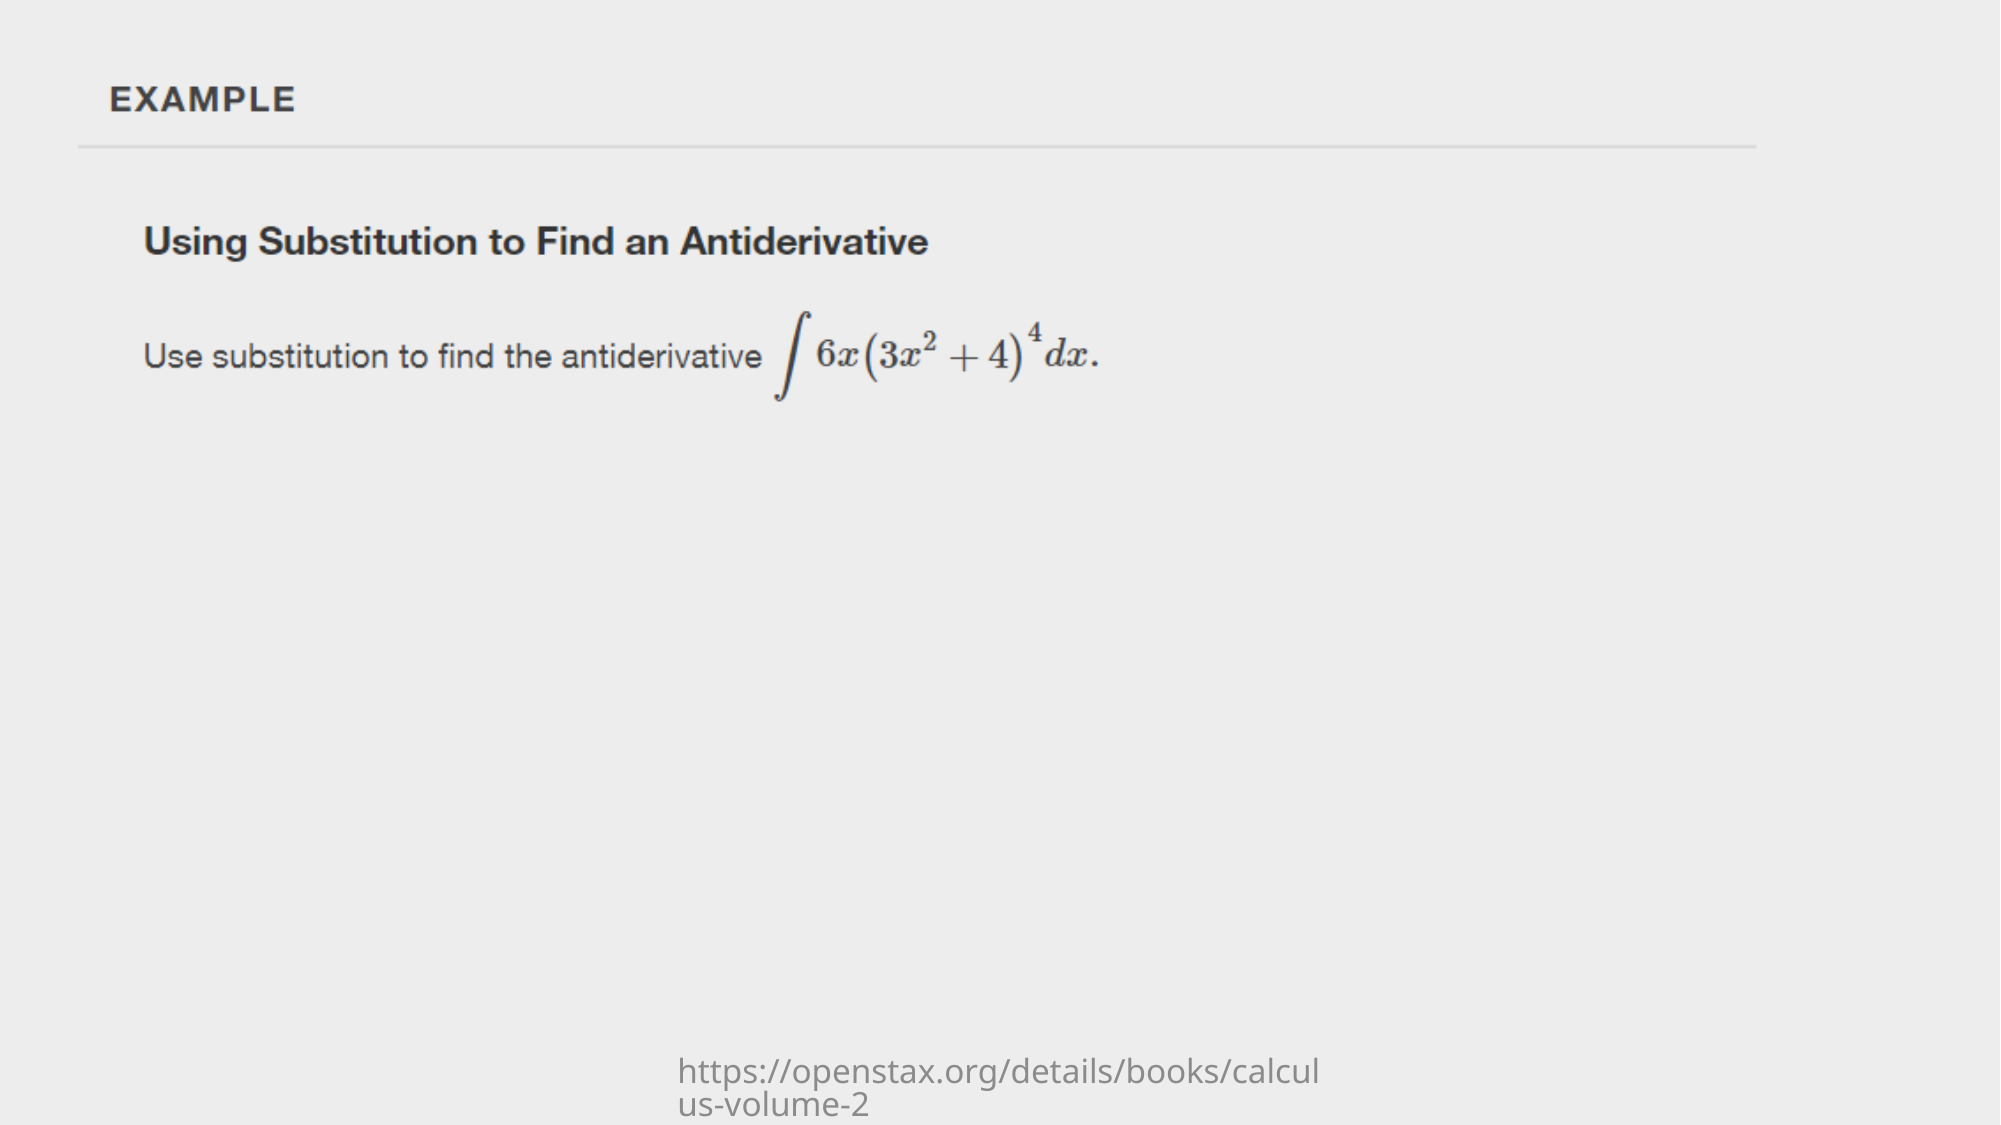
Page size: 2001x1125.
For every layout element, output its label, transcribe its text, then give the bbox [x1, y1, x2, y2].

footer https://openstax.org/details/books/calculus-volume-2 [662, 1042, 1338, 1103]
picture [52, 22, 1778, 416]
